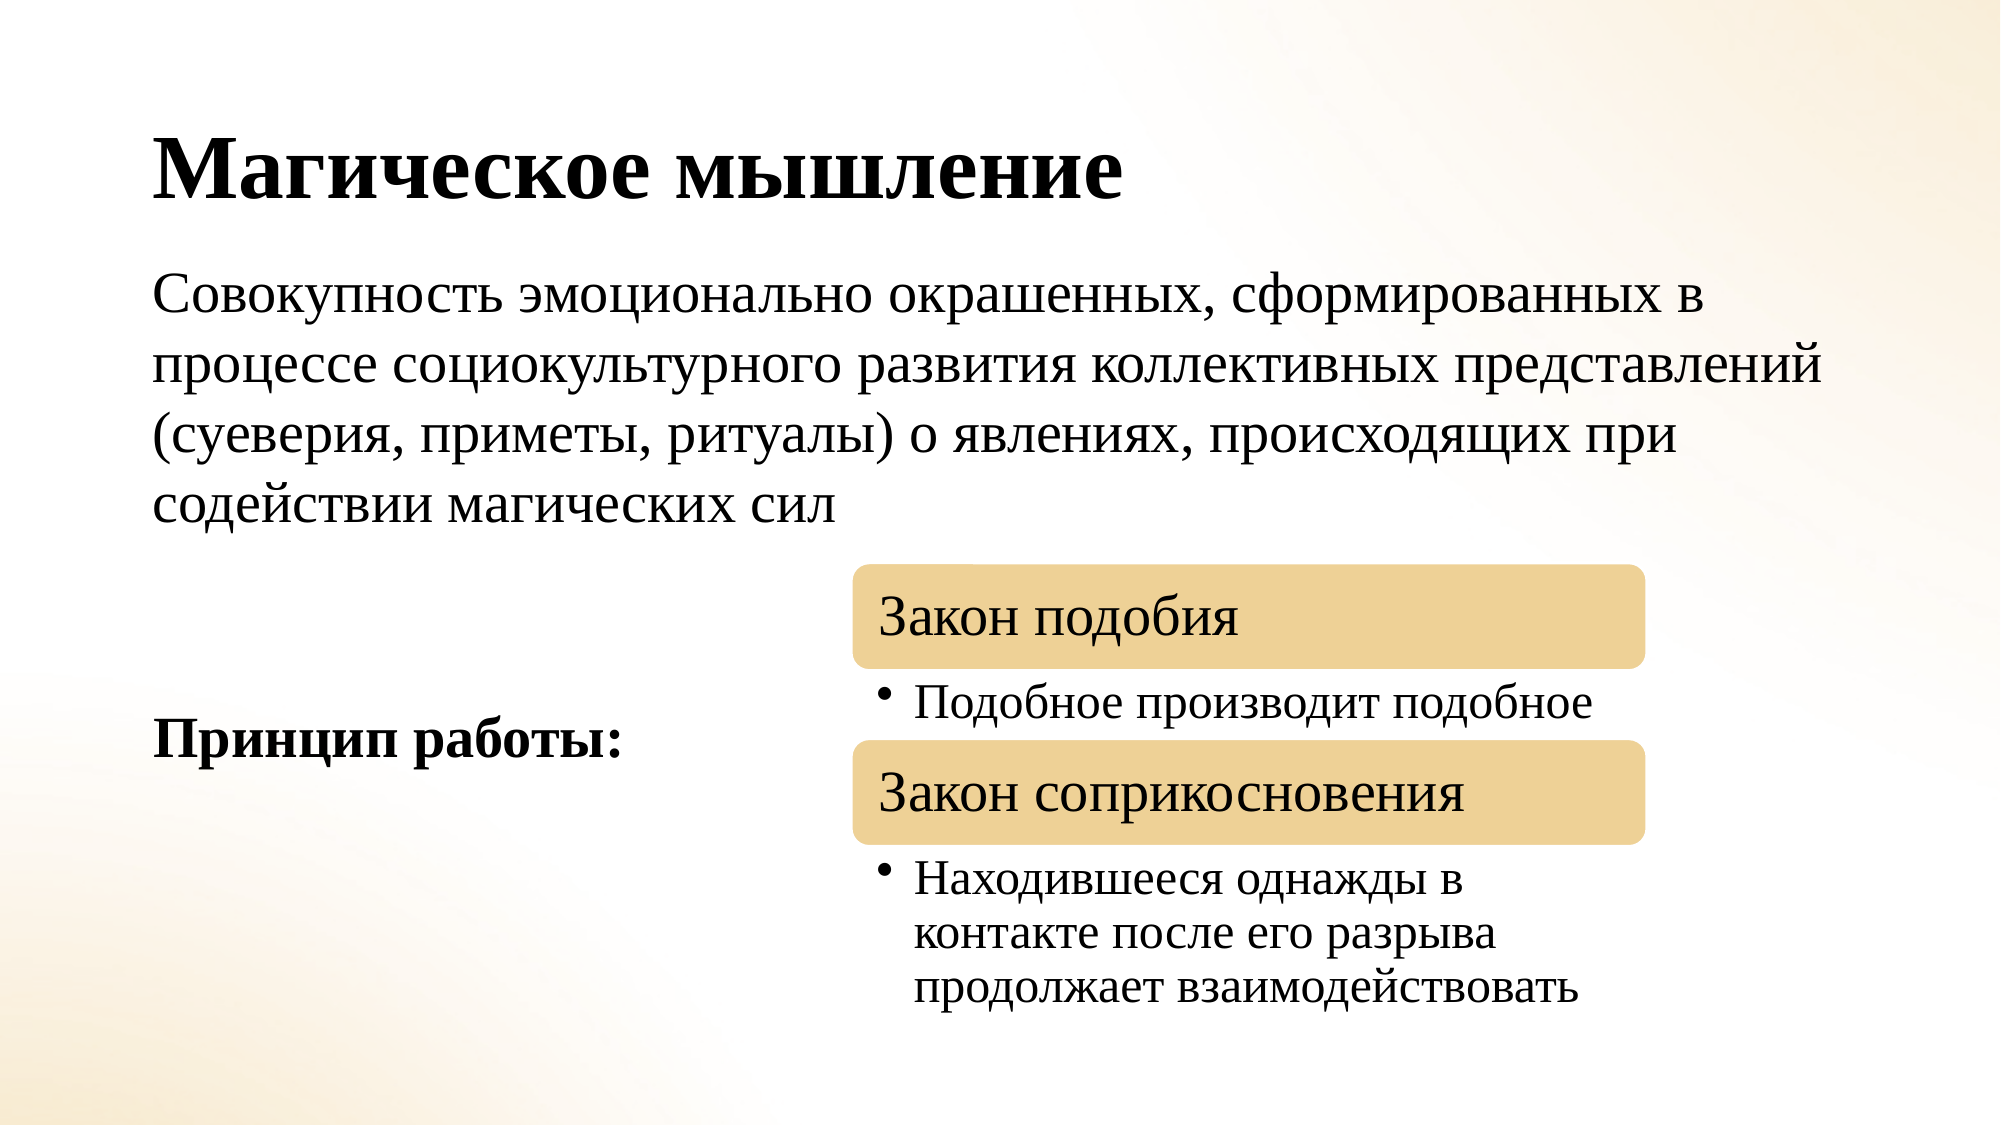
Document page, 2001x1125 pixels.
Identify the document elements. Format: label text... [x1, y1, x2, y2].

picture [0, 0, 2001, 1125]
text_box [851, 561, 1648, 1014]
list Совокупность эмоционально окрашенных, сформированных в процессе социокультурного развития коллективных представлений (суеверия, приметы, ритуалы) о явлениях, происходящих при содействии магических сил [137, 246, 1863, 1014]
text_box Принцип работы: [138, 691, 641, 777]
title Магическое мышление [137, 59, 1863, 246]
